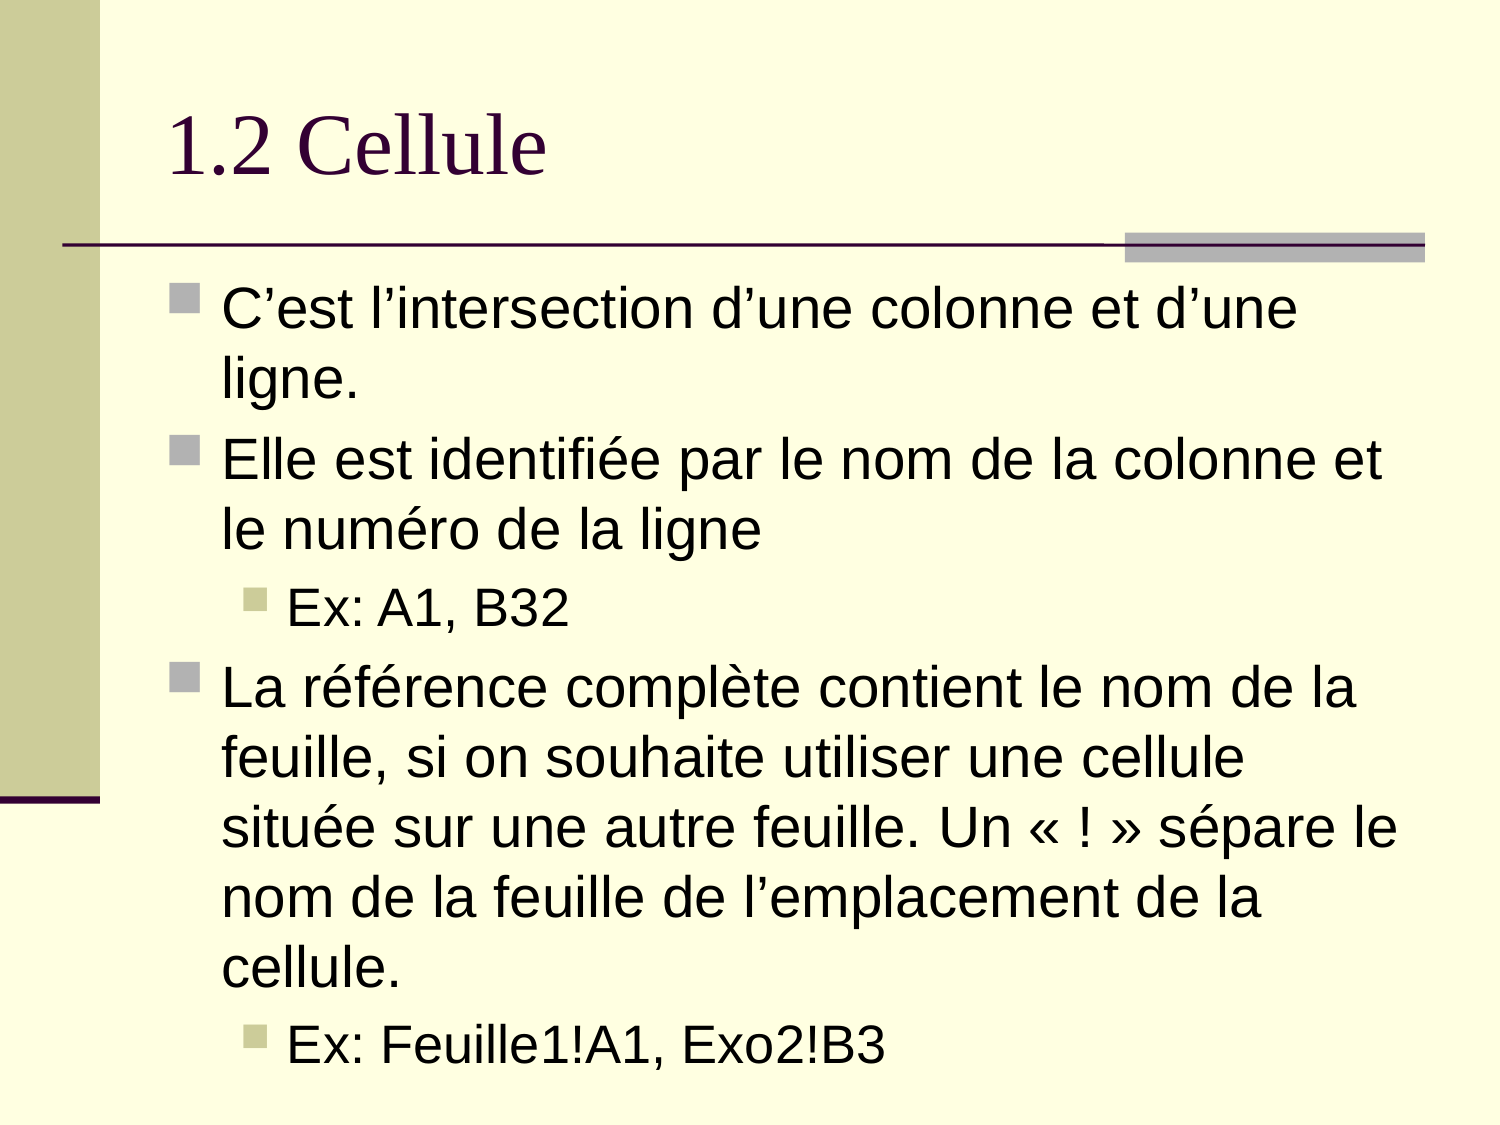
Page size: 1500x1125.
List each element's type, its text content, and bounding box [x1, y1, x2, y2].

title 1.2 Cellule [150, 45, 1425, 234]
list C’est l’intersection d’une colonne et d’une ligne. Elle est identifiée par le nom de la colonne et le numéro de la ligne Ex: A1, B32 La référence complète contient le nom de la feuille, si on souhaite utiliser une cellule située sur une autre feuille. Un « ! » sépare le nom de la feuille de l’emplacement de la cellule. Ex: Feuille1!A1, Exo2!B3 [150, 262, 1425, 1125]
